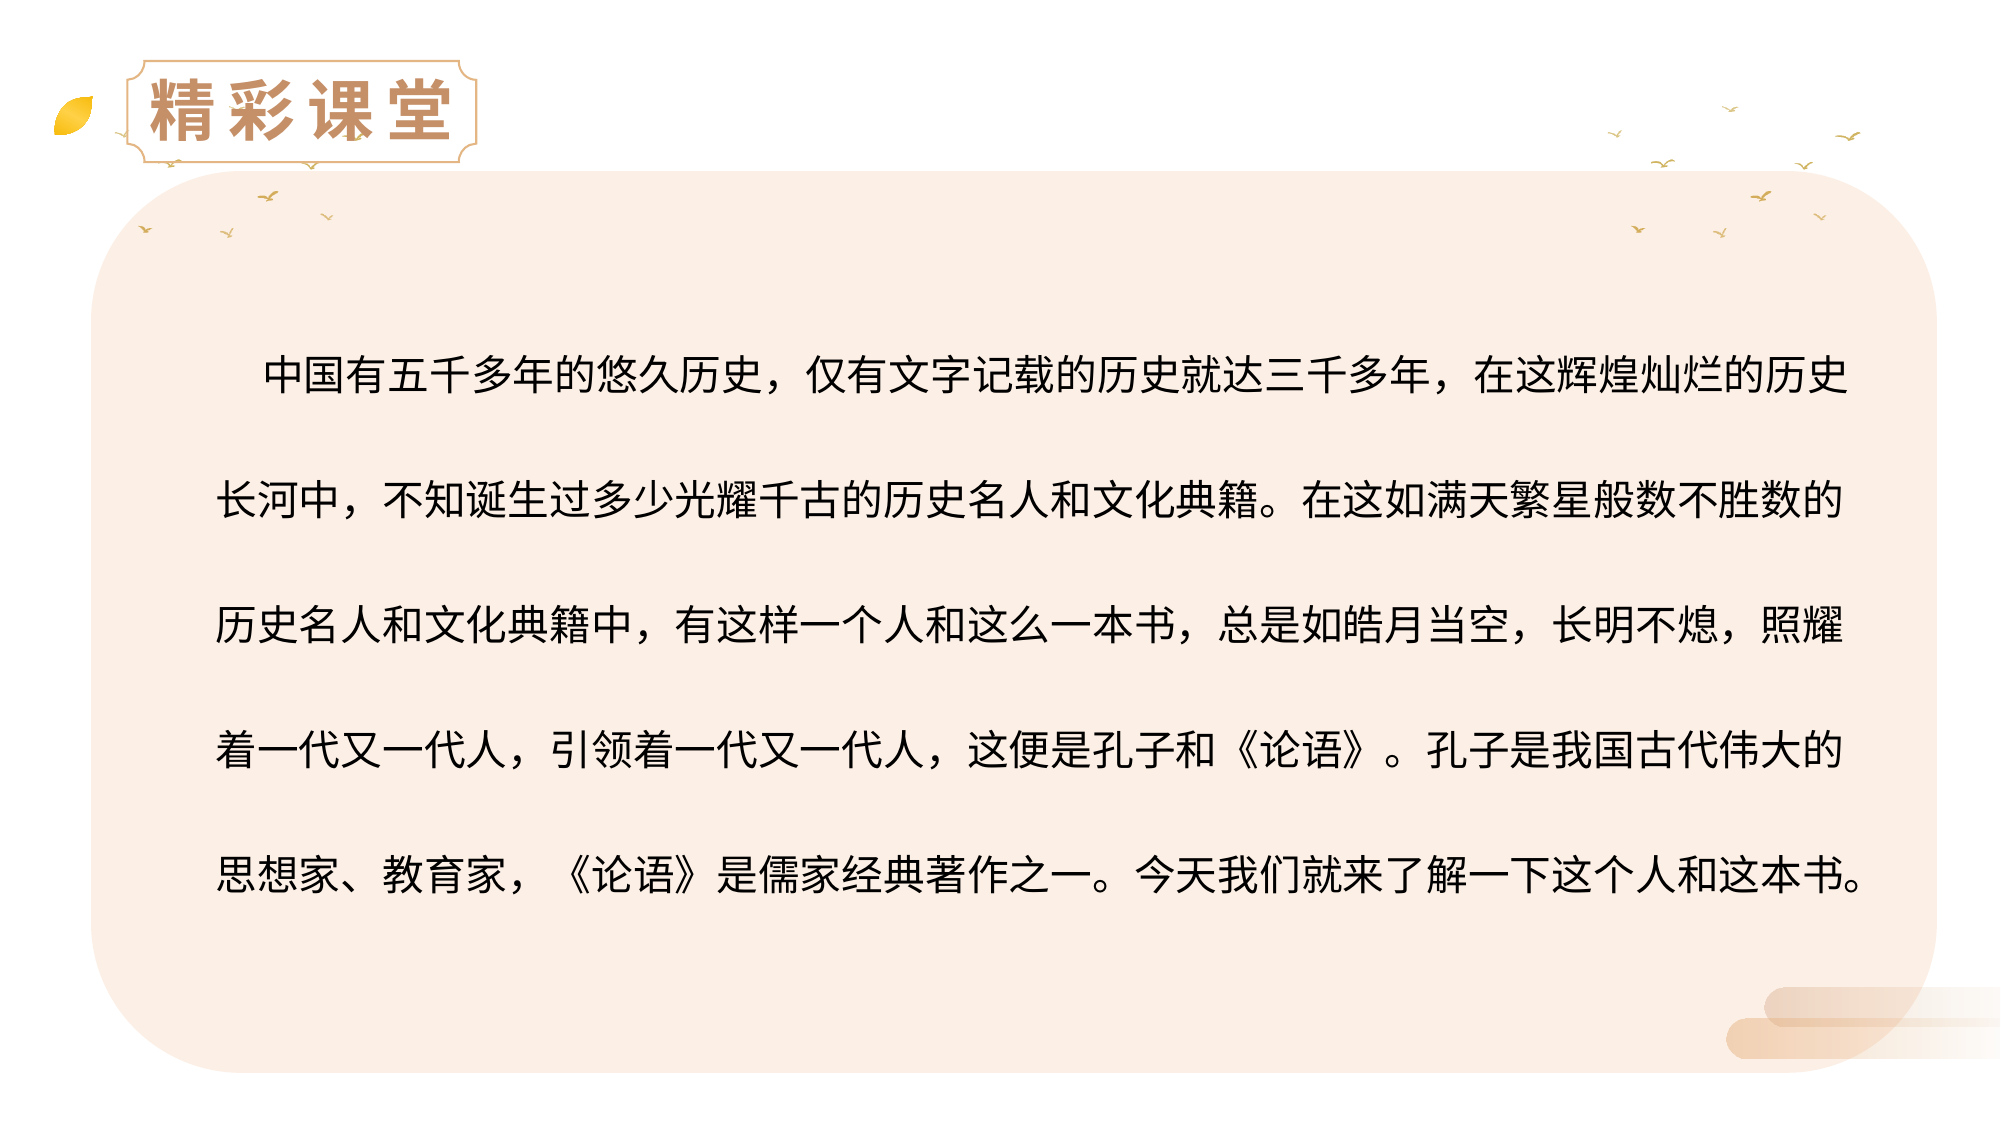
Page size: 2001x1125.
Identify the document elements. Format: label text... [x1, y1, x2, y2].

text_box 中国有五千多年的悠久历史，仅有文字记载的历史就达三千多年，在这辉煌灿烂的历史长河中，不知诞生过多少光耀千古的历史名人和文化典籍。在这如满天繁星般数不胜数的历史名人和文化典籍中，有这样一个人和这么一本书，总是如皓月当空，长明不熄，照耀着一代又一代人，引领着一代又一代人，这便是孔子和《论语》。孔子是我国古代伟大的思想家、教育家，《论语》是儒家经典著作之一。今天我们就来了解一下这个人和这本书。 [200, 266, 1878, 906]
text_box 精彩课堂 [149, 68, 455, 149]
